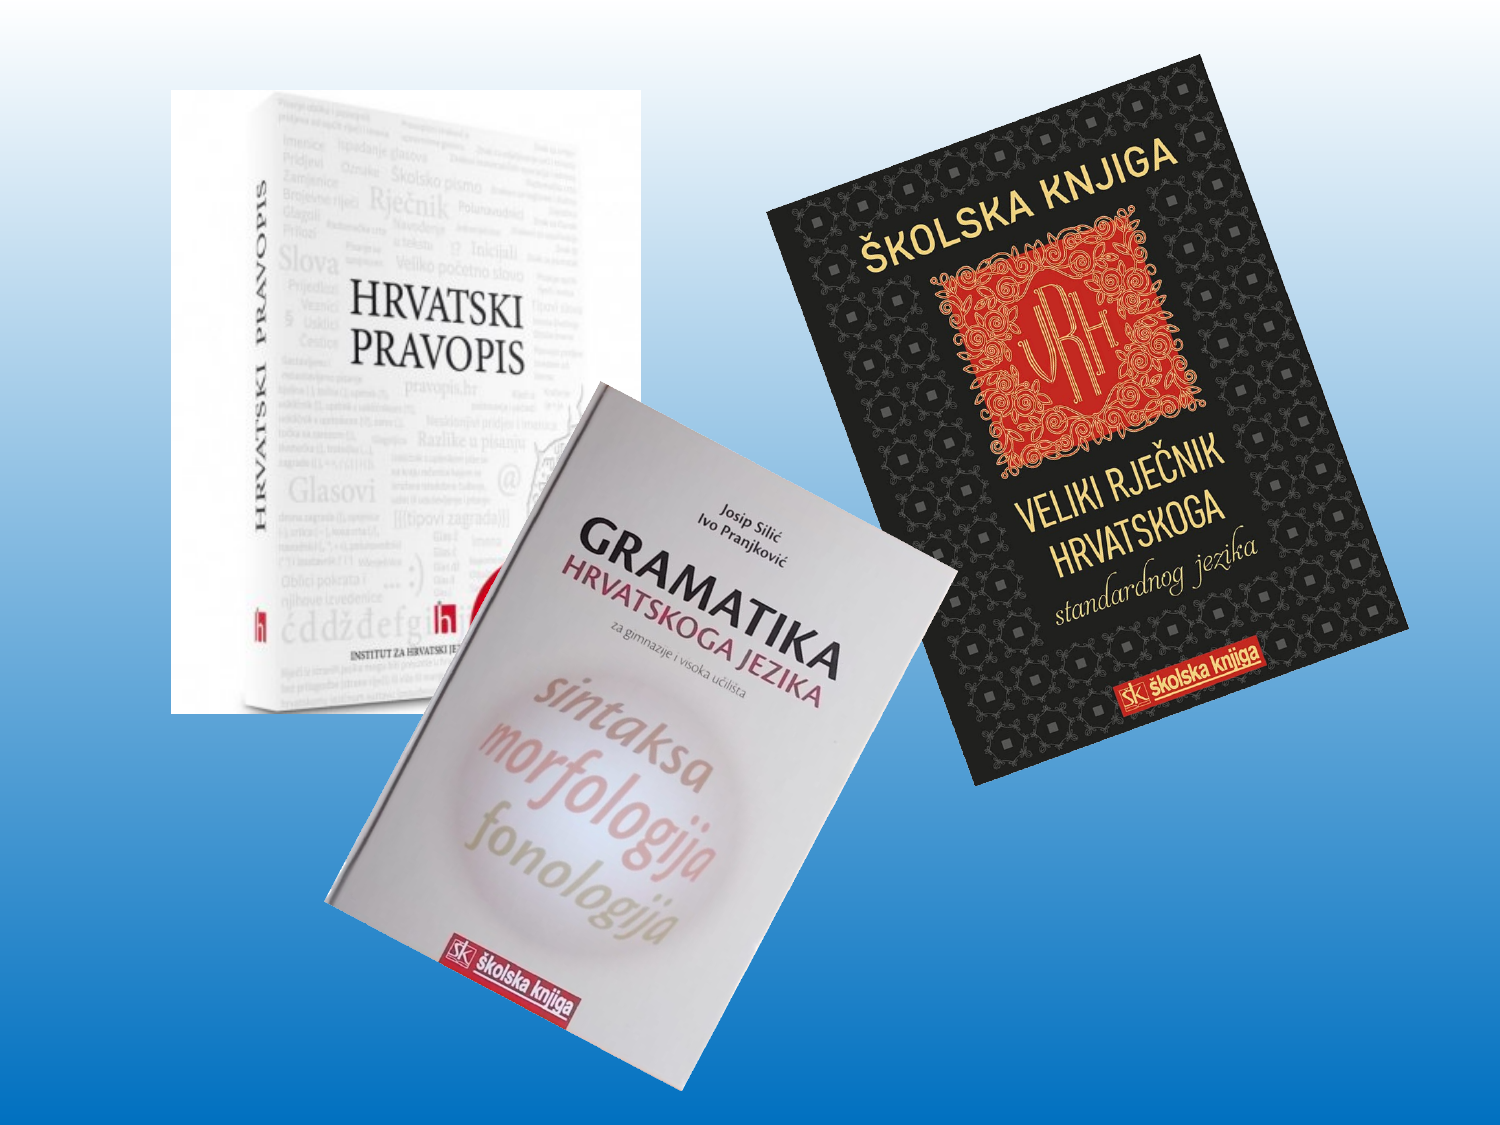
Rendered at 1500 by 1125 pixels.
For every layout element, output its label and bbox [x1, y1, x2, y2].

picture [171, 55, 1408, 1091]
